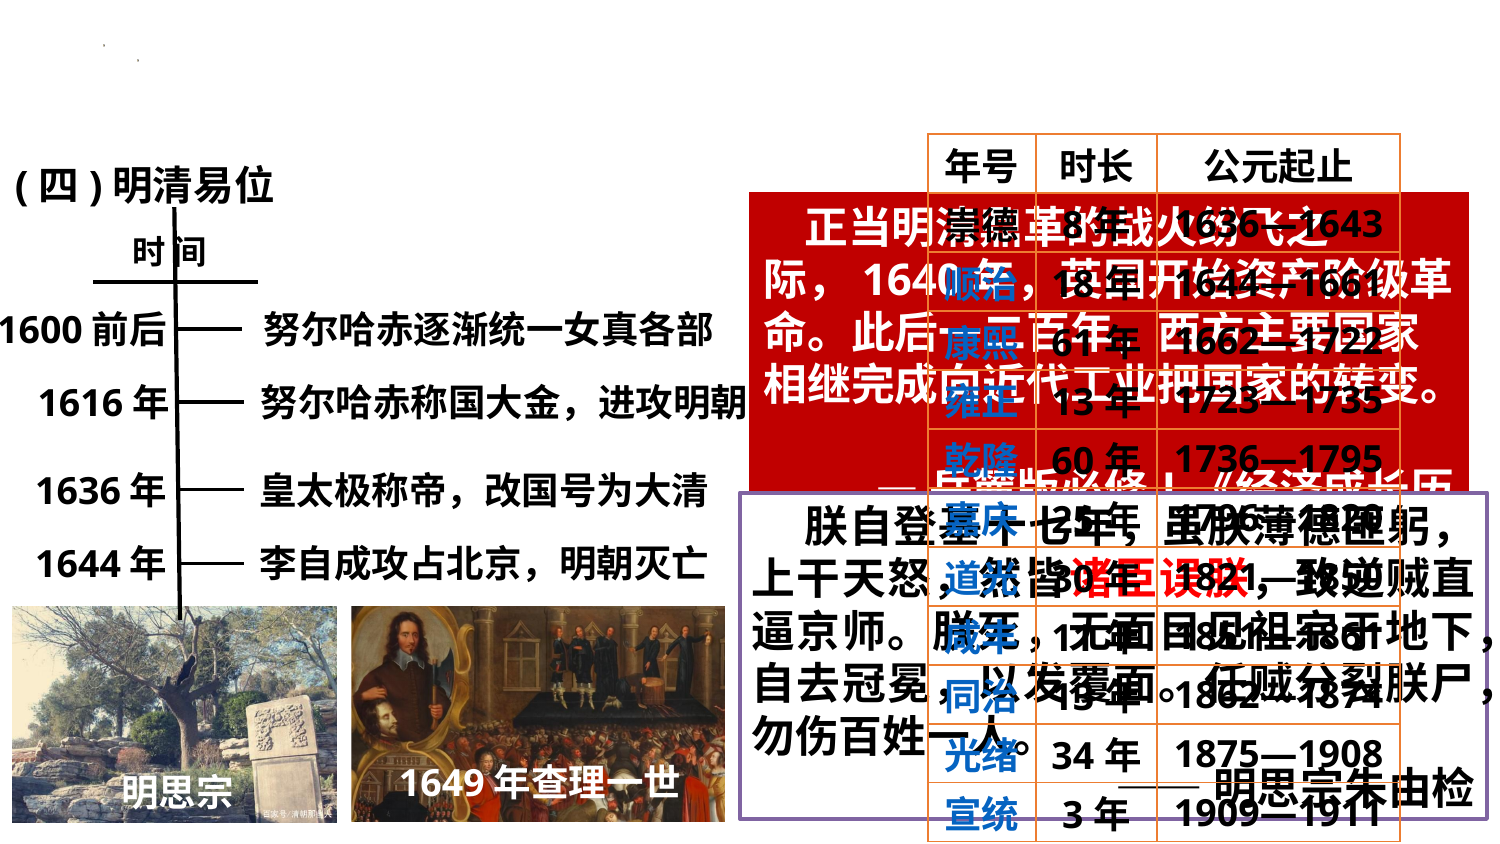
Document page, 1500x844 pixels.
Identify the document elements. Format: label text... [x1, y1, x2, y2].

table_cell 光绪 [929, 725, 1035, 782]
table_cell 同治 [929, 666, 1035, 723]
table_cell 1909—1911 [1158, 783, 1399, 841]
text_box 1616年 [180, 403, 185, 432]
table_header 公元起止 [1158, 135, 1399, 192]
table_cell 30年 [1037, 548, 1156, 605]
picture [0, 0, 1500, 844]
table_cell 1662—1722 [1158, 312, 1399, 369]
table_cell 崇德 [929, 194, 1035, 251]
table_cell 1862—1874 [1158, 666, 1399, 723]
table_cell 1736—1795 [1158, 430, 1399, 487]
table_cell 雍正 [929, 371, 1035, 428]
text_box 1600前后 [0, 298, 174, 359]
table_cell 咸丰 [929, 607, 1035, 664]
picture [0, 216, 173, 298]
table_cell 1644—1661 [1158, 253, 1399, 310]
text_box 1644年 [20, 533, 174, 593]
text_box 努尔哈赤称国大金，进攻明朝 [246, 371, 749, 432]
table_cell 康熙 [929, 312, 1035, 369]
text_box 1616年 [22, 371, 174, 432]
text_box 1616年 [180, 371, 185, 401]
table_cell 1875—1908 [1158, 725, 1399, 782]
table_cell 11年 [1037, 607, 1156, 664]
table_cell 25年 [1037, 489, 1156, 546]
table_cell 顺治 [929, 253, 1035, 310]
table_cell 34年 [1037, 725, 1156, 782]
table_cell 1723—1735 [1158, 371, 1399, 428]
text_box 时 间 [118, 223, 174, 279]
table_cell 8年 [1037, 194, 1156, 251]
table_cell 3年 [1037, 783, 1156, 841]
table_cell 13年 [1037, 371, 1156, 428]
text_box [174, 207, 180, 621]
text_box 时 间 [180, 223, 248, 279]
table_cell 道光 [929, 548, 1035, 605]
text_box 朕自登基十七年，虽朕薄德匪躬，上干天怒，然皆诸臣误朕，致逆贼直逼京师。朕死，无面目见祖宗于地下，自去冠冕，以发覆面。任贼分裂朕尸，勿伤百姓一人。 ——明思宗朱由检 [740, 492, 927, 819]
table_cell 1821—1850 [1158, 548, 1399, 605]
text_box 皇太极称帝，改国号为大清 [244, 459, 749, 520]
table_cell 60年 [1037, 430, 1156, 487]
text_box 努尔哈赤逐渐统一女真各部 [248, 298, 729, 359]
table_cell 1636—1643 [1158, 194, 1399, 251]
text_box 1636年 [20, 459, 174, 520]
table_cell 61年 [1037, 312, 1156, 369]
text_box 李自成攻占北京，明朝灭亡 [244, 533, 740, 593]
table_cell 乾隆 [929, 430, 1035, 487]
table_cell 宣统 [929, 783, 1035, 841]
text_box 朕自登基十七年，虽朕薄德匪躬，上干天怒，然皆诸臣误朕，致逆贼直逼京师。朕死，无面目见祖宗于地下，自去冠冕，以发覆面。任贼分裂朕尸，勿伤百姓一人。 ——明思宗朱由检 [1401, 492, 1487, 819]
text_box 正当明清鼎革的战火纷飞之际，1640年，英国开始资产阶级革命。此后一二百年，西方主要国家相继完成向近代工业把国家的转变。 —岳麓版必修Ⅰ《经济成长历程》 [749, 192, 927, 492]
table_cell 1851—1861 [1158, 607, 1399, 664]
picture [181, 491, 740, 562]
table_cell 13年 [1037, 666, 1156, 723]
table_cell 1796—1820 [1158, 489, 1399, 546]
table_header 年号 [929, 135, 1035, 192]
table_cell 18年 [1037, 253, 1156, 310]
text_box (四)明清易位 [0, 152, 663, 216]
text_box 正当明清鼎革的战火纷飞之际，1640年，英国开始资产阶级革命。此后一二百年，西方主要国家相继完成向近代工业把国家的转变。 —岳麓版必修Ⅰ《经济成长历程》 [1401, 192, 1469, 492]
table_cell 嘉庆 [929, 489, 1035, 546]
table_header 时长 [1037, 135, 1156, 192]
